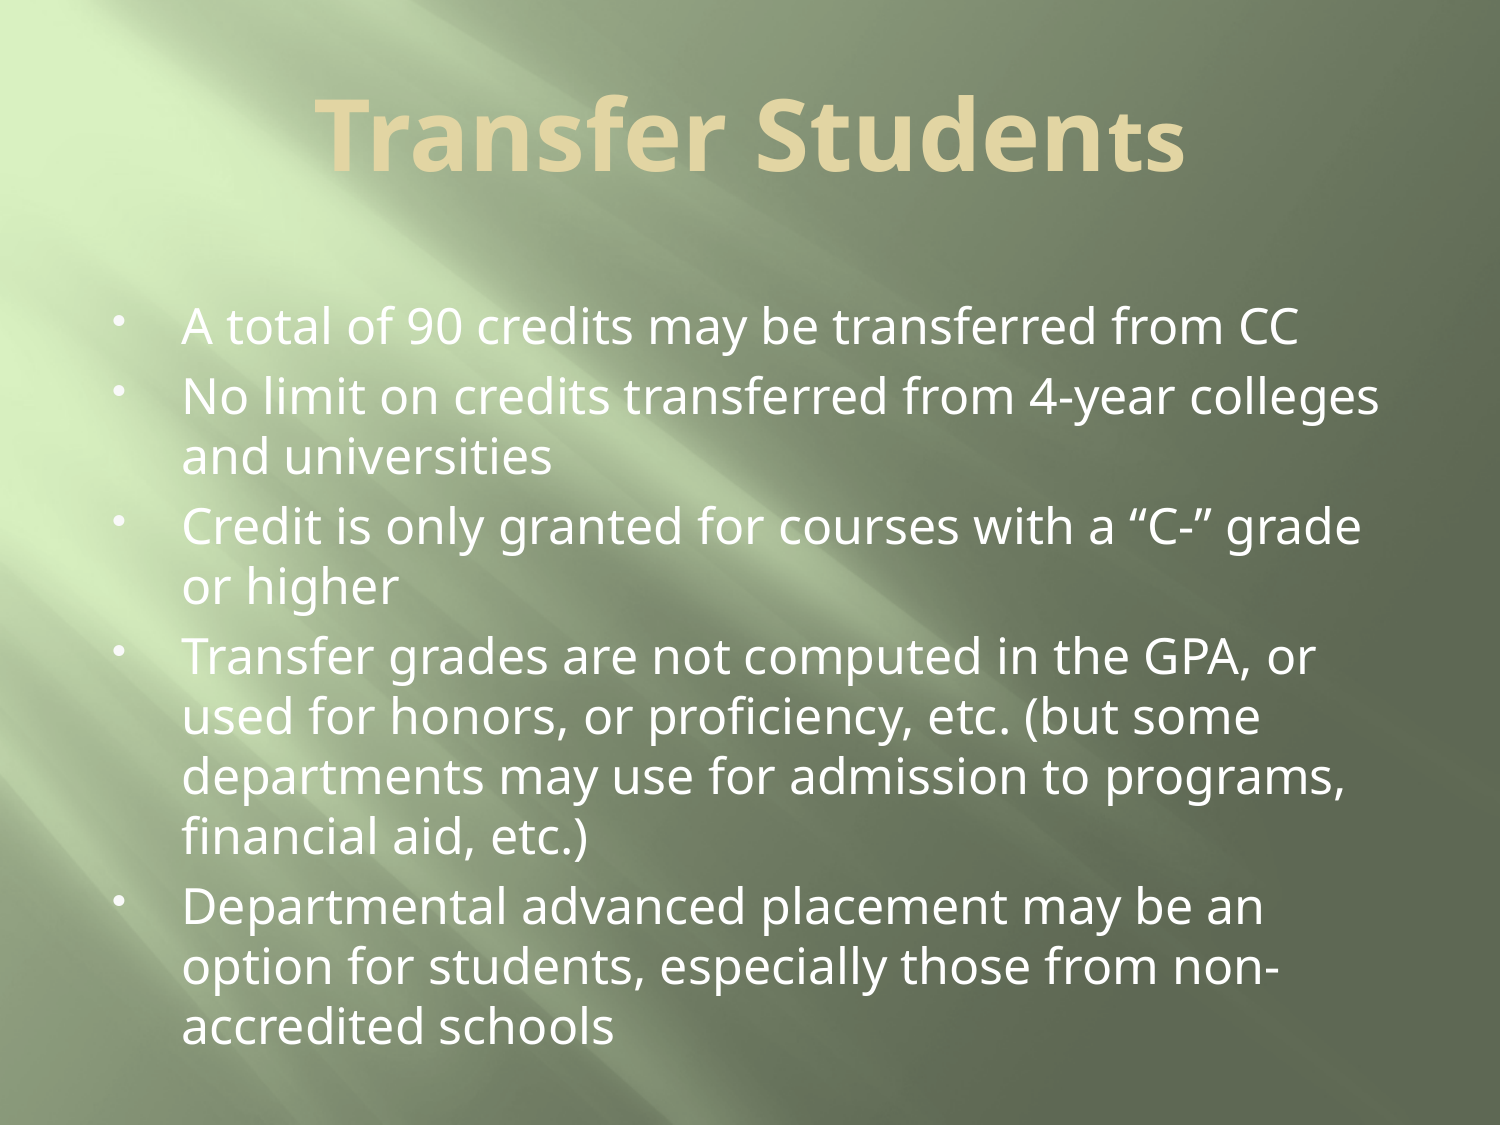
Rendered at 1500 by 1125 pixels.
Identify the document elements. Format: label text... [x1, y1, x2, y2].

list A total of 90 credits may be transferred from CC No limit on credits transferred from 4-year colleges and universities Credit is only granted for courses with a “C-” grade or higher Transfer grades are not computed in the GPA, or used for honors, or proficiency, etc. (but some departments may use for admission to programs, financial aid, etc.) Departmental advanced placement may be an option for students, especially those from non-accredited schools [76, 287, 1430, 1088]
title Transfer Students [75, 37, 1425, 225]
